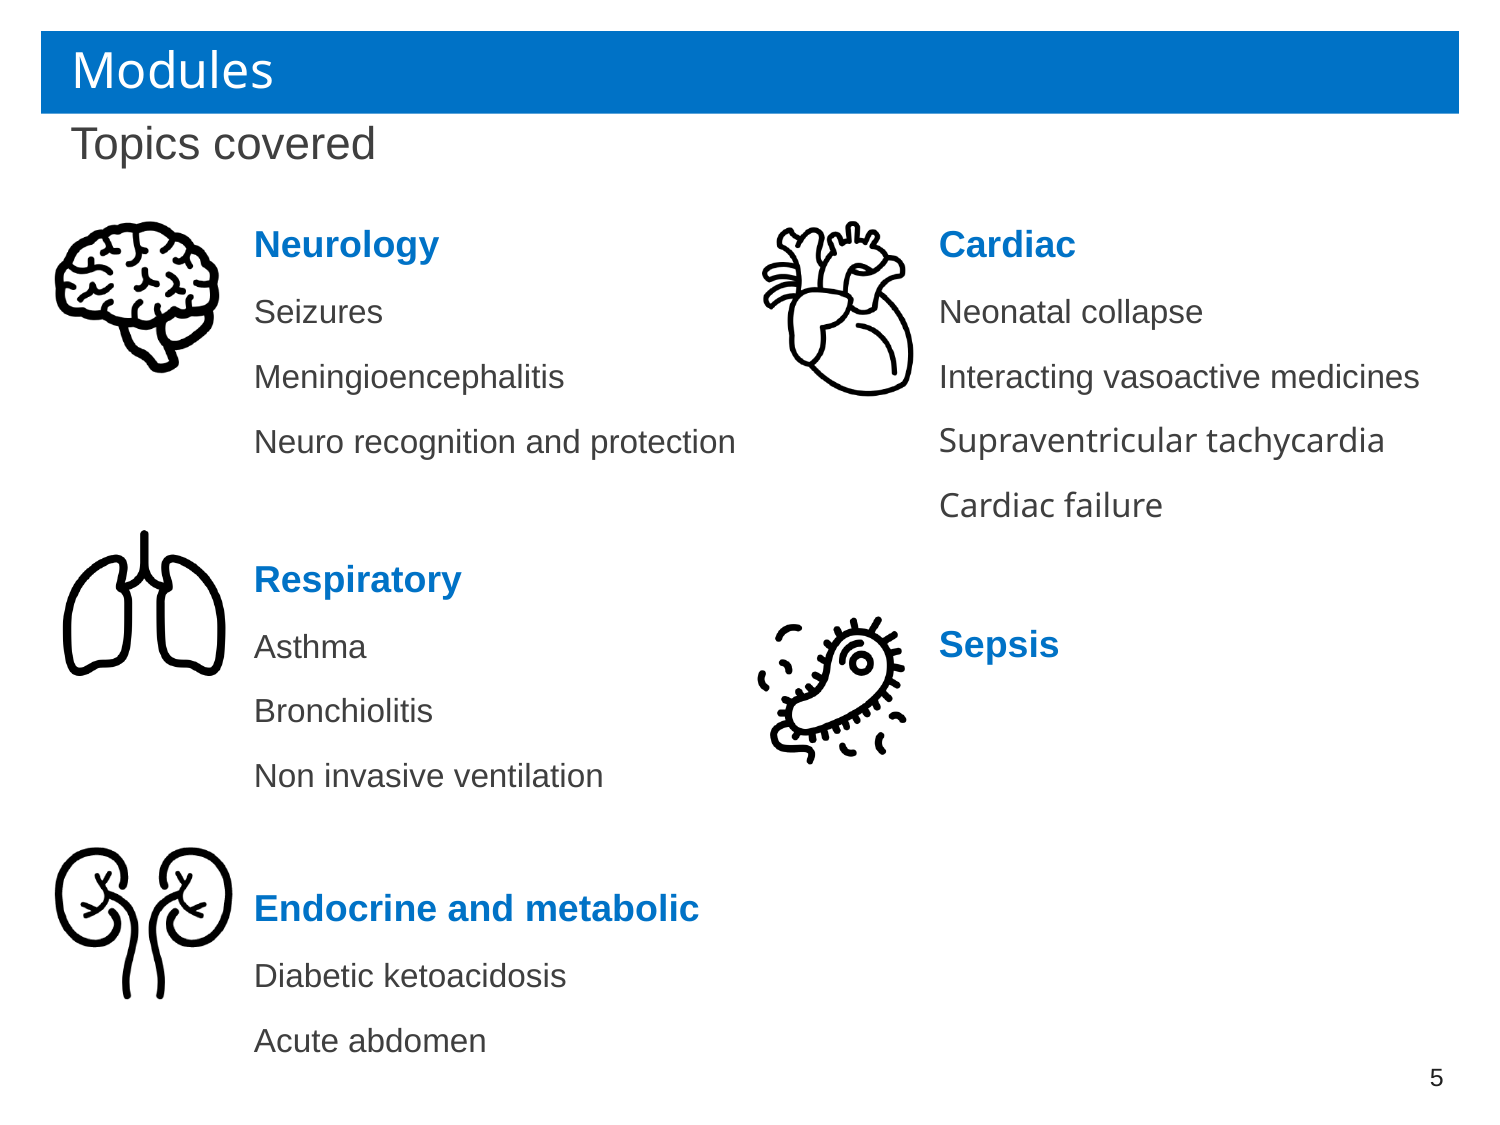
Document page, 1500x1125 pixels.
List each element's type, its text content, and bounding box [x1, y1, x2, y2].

list Topics covered [41, 113, 1459, 185]
picture [749, 609, 915, 771]
picture [761, 219, 914, 398]
slide_number 5 [1108, 1071, 1459, 1107]
title Modules [41, 31, 1459, 113]
text_box Cardiac Neonatal collapse Interacting vasoactive medicines Supraventricular tachycardia Cardiac failure Sepsis [938, 219, 1471, 1071]
picture [40, 526, 242, 681]
list Neurology Seizures Meningioencephalitis Neuro recognition and protection Respiratory Asthma Bronchiolitis Non invasive ventilation Endocrine and metabolic Diabetic ketoacidosis Acute abdomen [253, 220, 892, 1071]
picture [52, 219, 221, 374]
picture [52, 845, 234, 1000]
